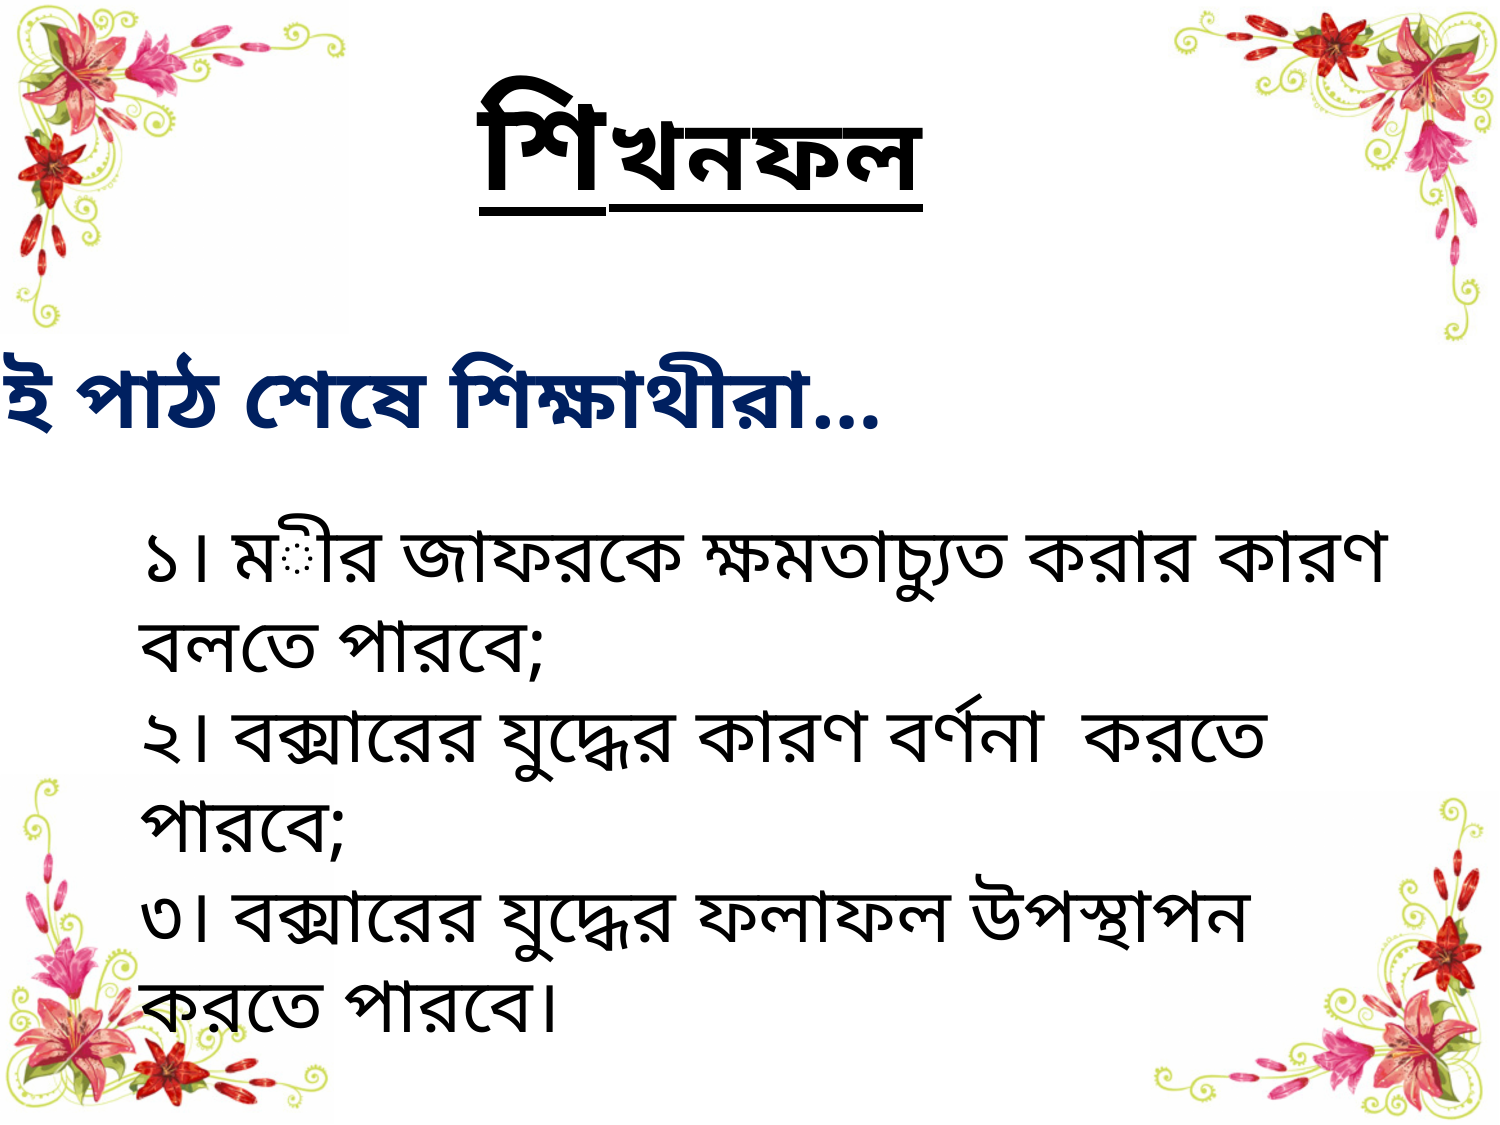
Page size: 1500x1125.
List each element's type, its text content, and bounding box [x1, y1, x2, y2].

picture [1, 775, 333, 1123]
text_box ১। মীর জাফরকে ক্ষমতাচ্যুত করার কারণ বলতে পারবে; ২। বক্সারের যুদ্ধের কারণ বর্ণনা করতে পারবে; ৩। বক্সারের যুদ্ধের ফলাফল উপস্থাপন করতে পারবে। [125, 499, 1438, 1055]
picture [1, 0, 348, 333]
text_box শিখনফল [463, 58, 938, 224]
picture [1168, 0, 1500, 345]
text_box এই পাঠ শেষে শিক্ষাথীরা… [0, 337, 920, 453]
picture [1151, 792, 1498, 1124]
